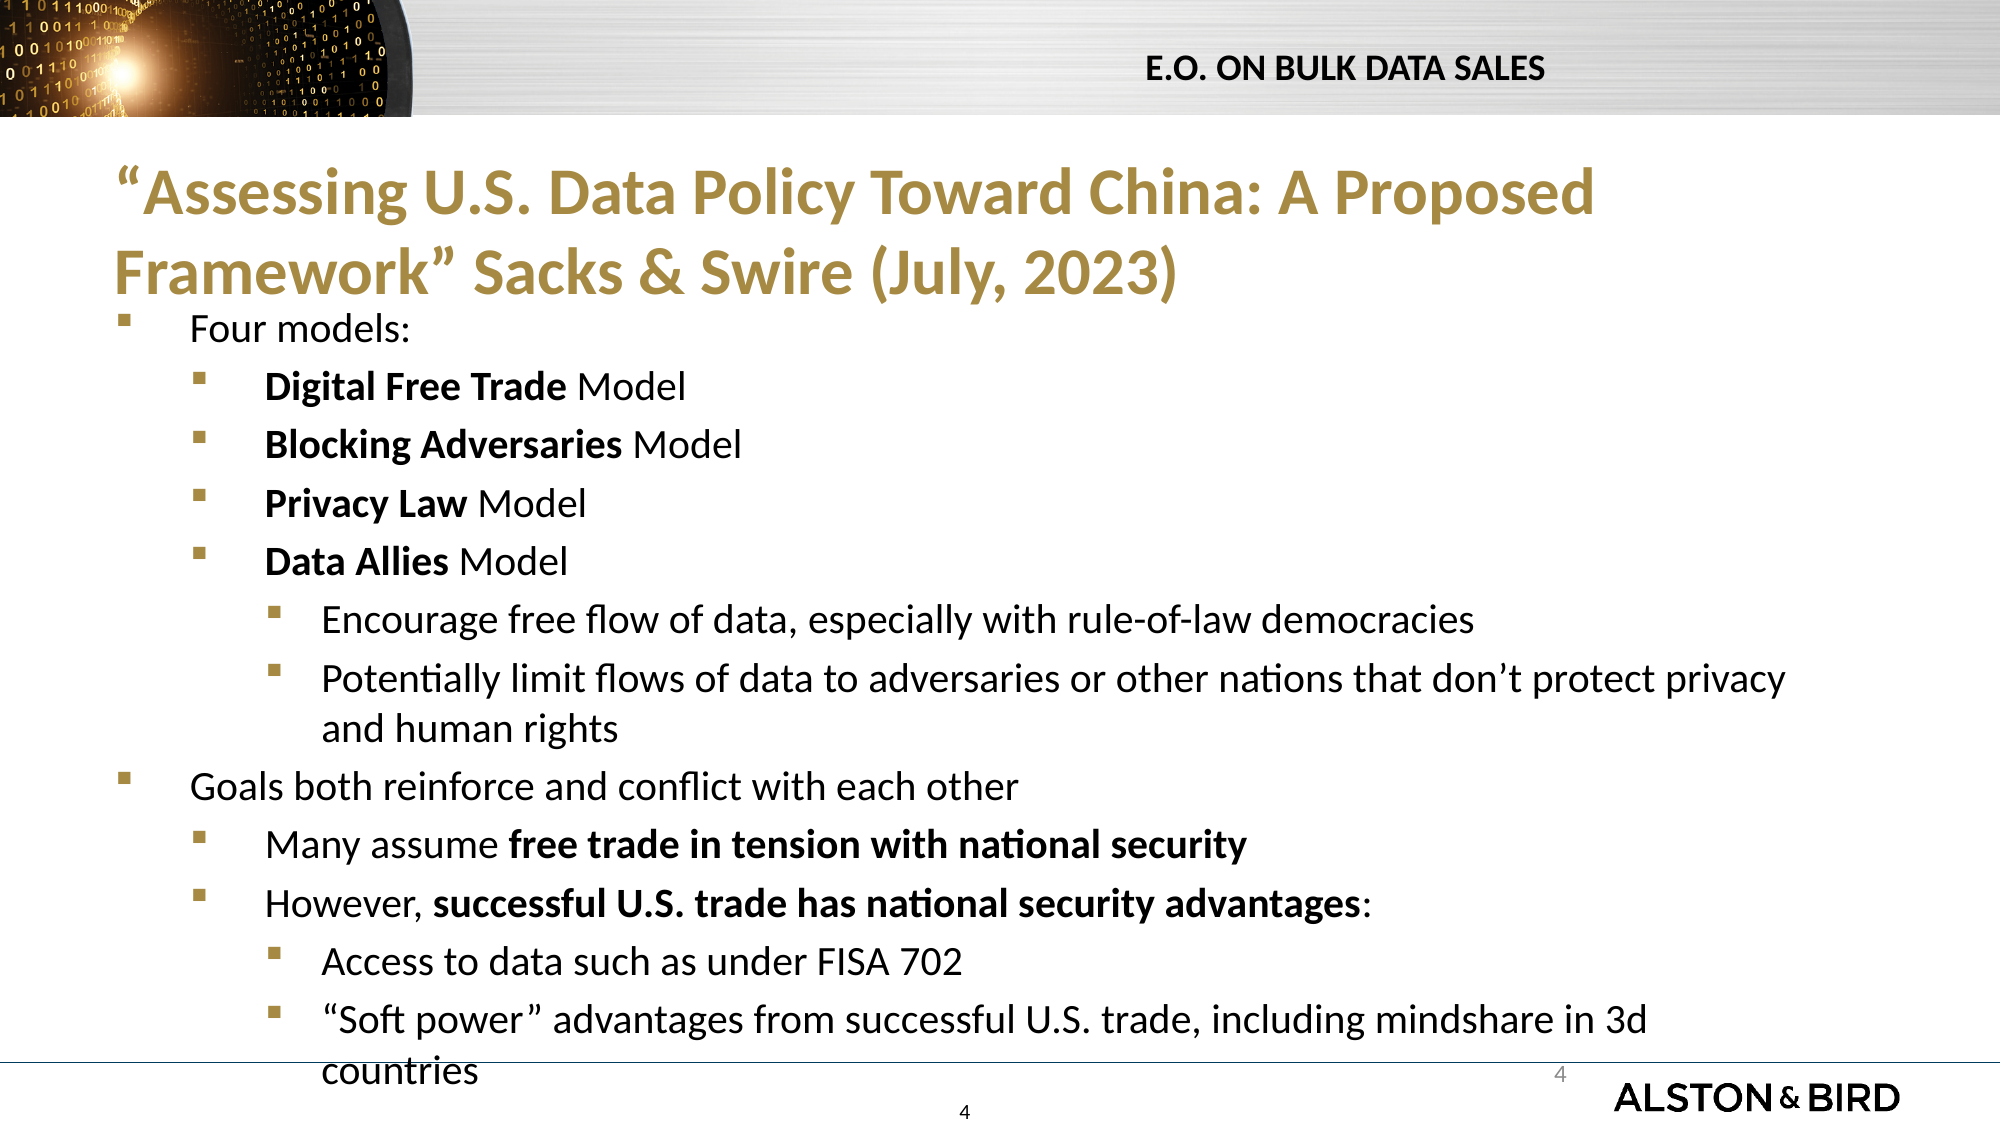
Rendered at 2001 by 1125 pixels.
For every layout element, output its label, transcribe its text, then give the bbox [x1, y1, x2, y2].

picture [1612, 1072, 1900, 1118]
slide_number 4 [1412, 1042, 1582, 1103]
title “Assessing U.S. Data Policy Toward China: A Proposed Framework” Sacks & Swire (July, 2023) [99, 128, 1900, 316]
list Four models: Digital Free Trade Model Blocking Adversaries Model Privacy Law Model Data Allies Model Encourage free flow of data, especially with rule-of-law democracies Potentially limit flows of data to adversaries or other nations that don’t protect privacy and human rights Goals both reinforce and conflict with each other Many assume free trade in tension with national security However, successful U.S. trade has national security advantages: Access to data such as under FISA 702 “Soft power” advantages from successful U.S. trade, including mindshare in 3d countries [99, 293, 1825, 1066]
picture [0, 0, 2000, 117]
